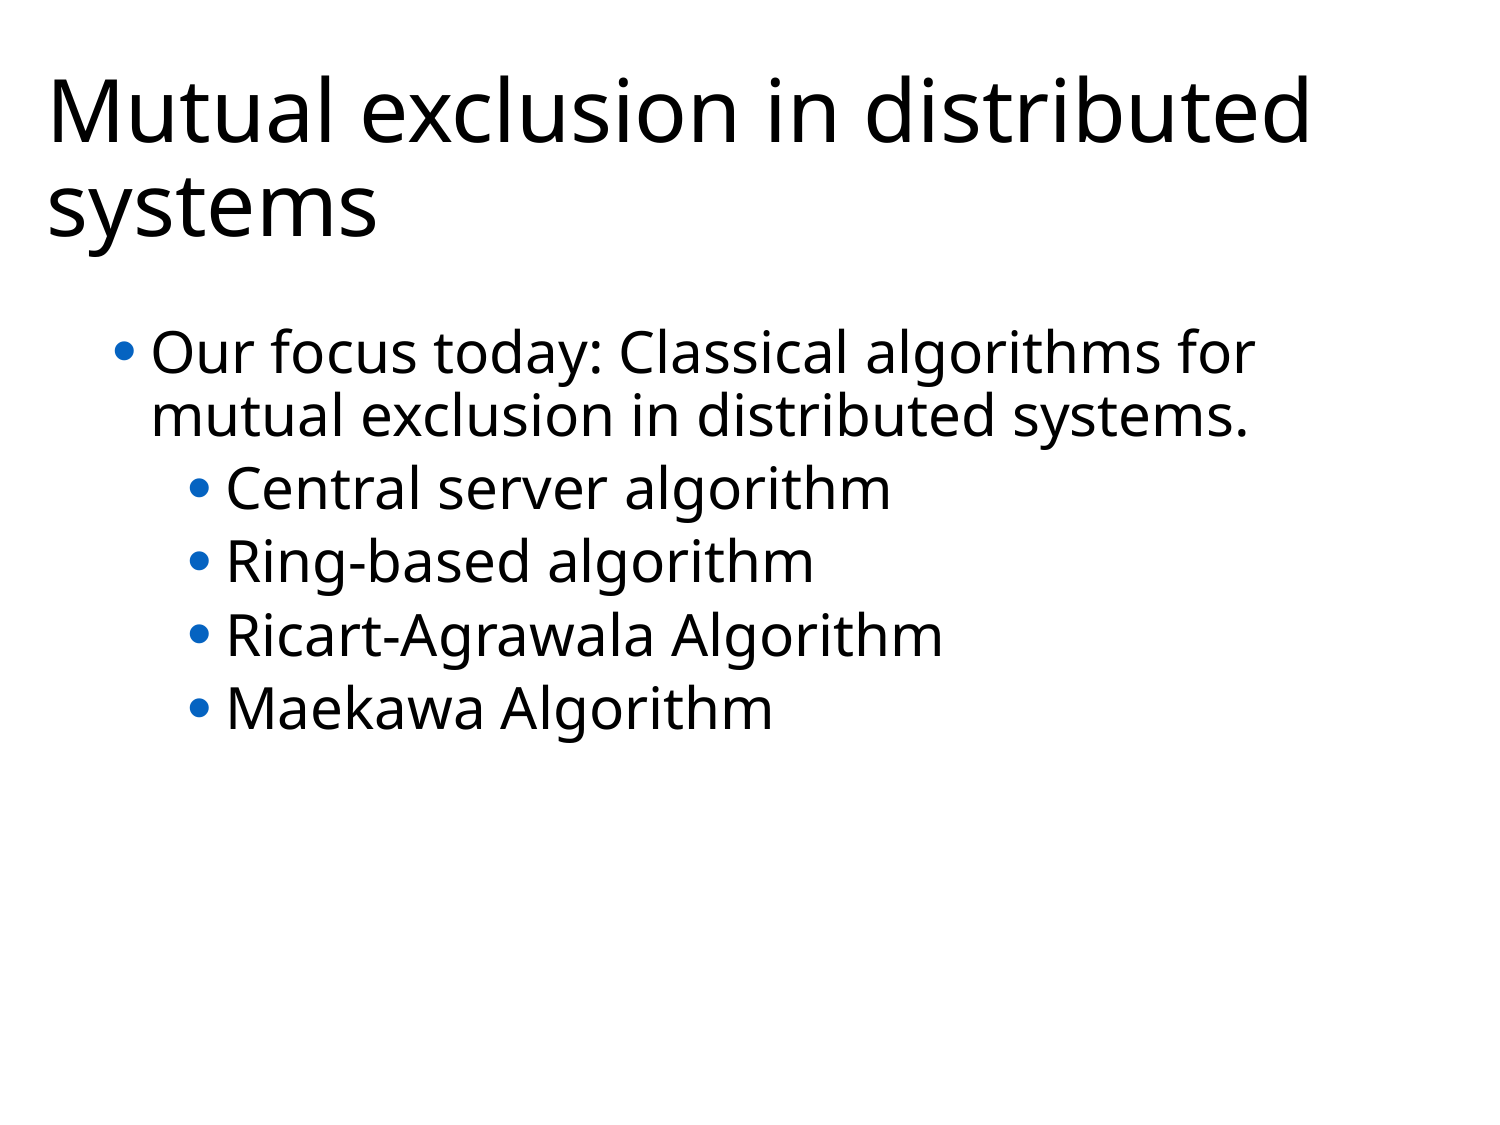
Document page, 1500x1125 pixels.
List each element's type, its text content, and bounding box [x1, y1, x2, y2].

title Mutual exclusion in distributed systems [31, 52, 1500, 271]
list Our focus today: Classical algorithms for mutual exclusion in distributed systems. Central server algorithm Ring-based algorithm Ricart-Agrawala Algorithm Maekawa Algorithm [97, 315, 1434, 1030]
